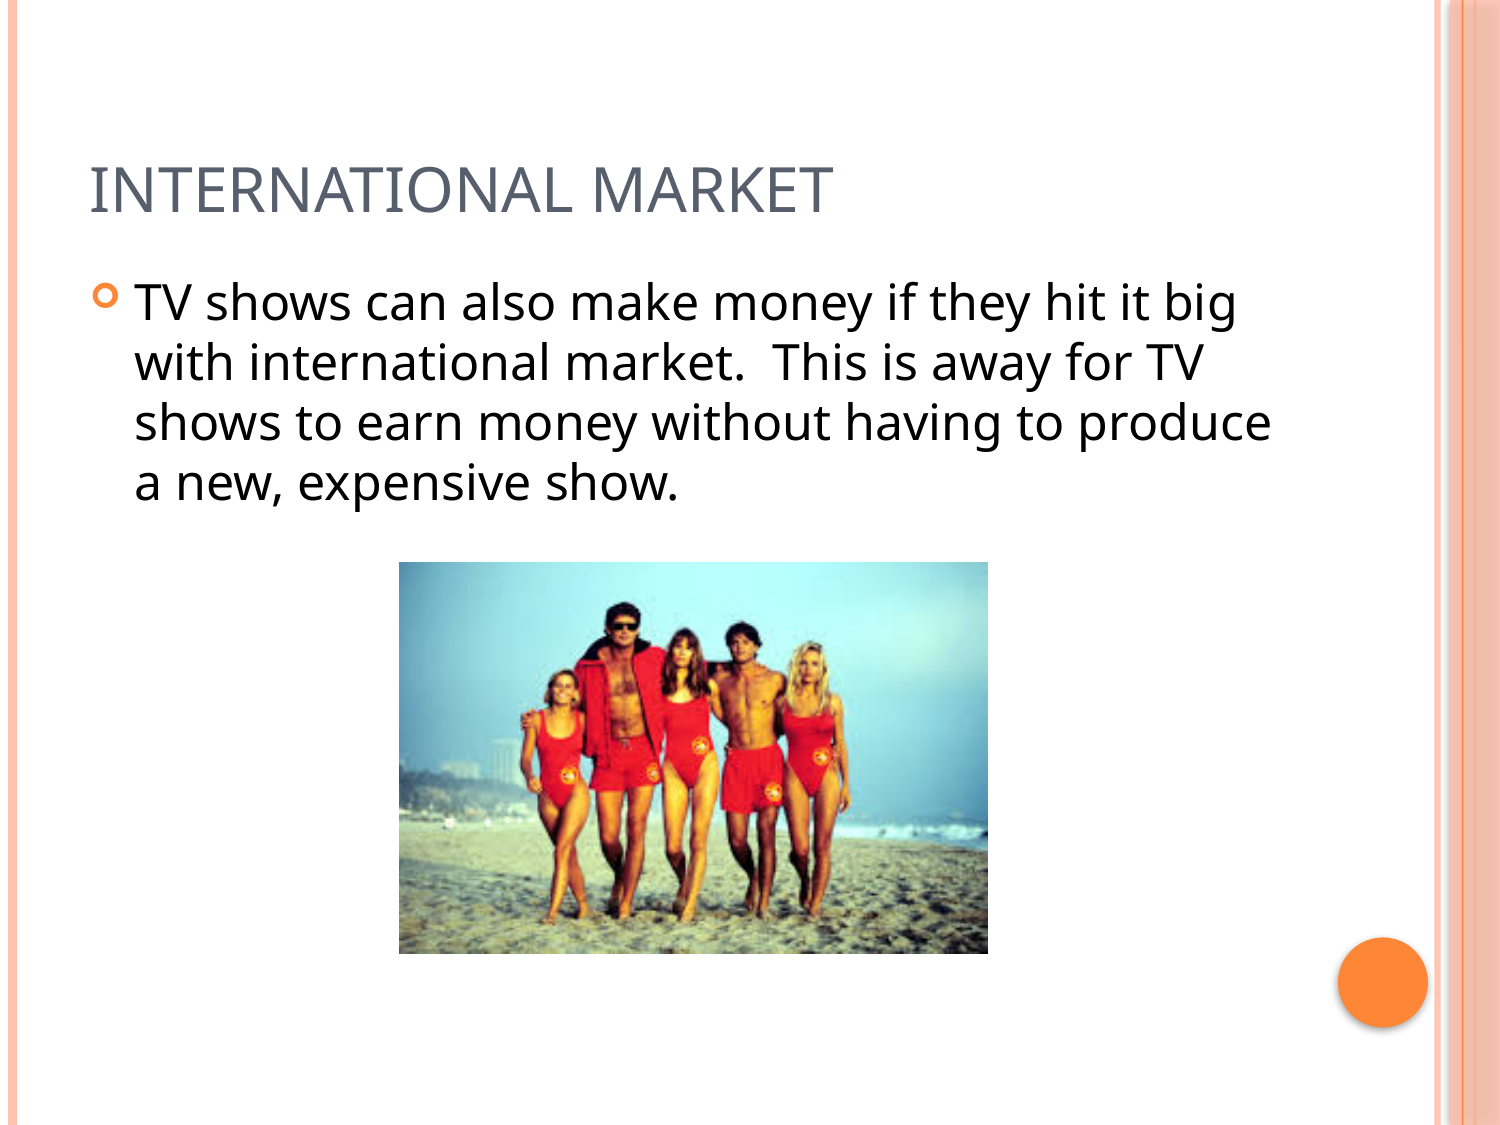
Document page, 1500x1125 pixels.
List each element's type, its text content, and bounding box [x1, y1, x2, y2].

list TV shows can also make money if they hit it big with international market. This is away for TV shows to earn money without having to produce a new, expensive show. [75, 262, 1300, 1062]
picture [399, 561, 988, 954]
title International Market [75, 45, 1300, 233]
